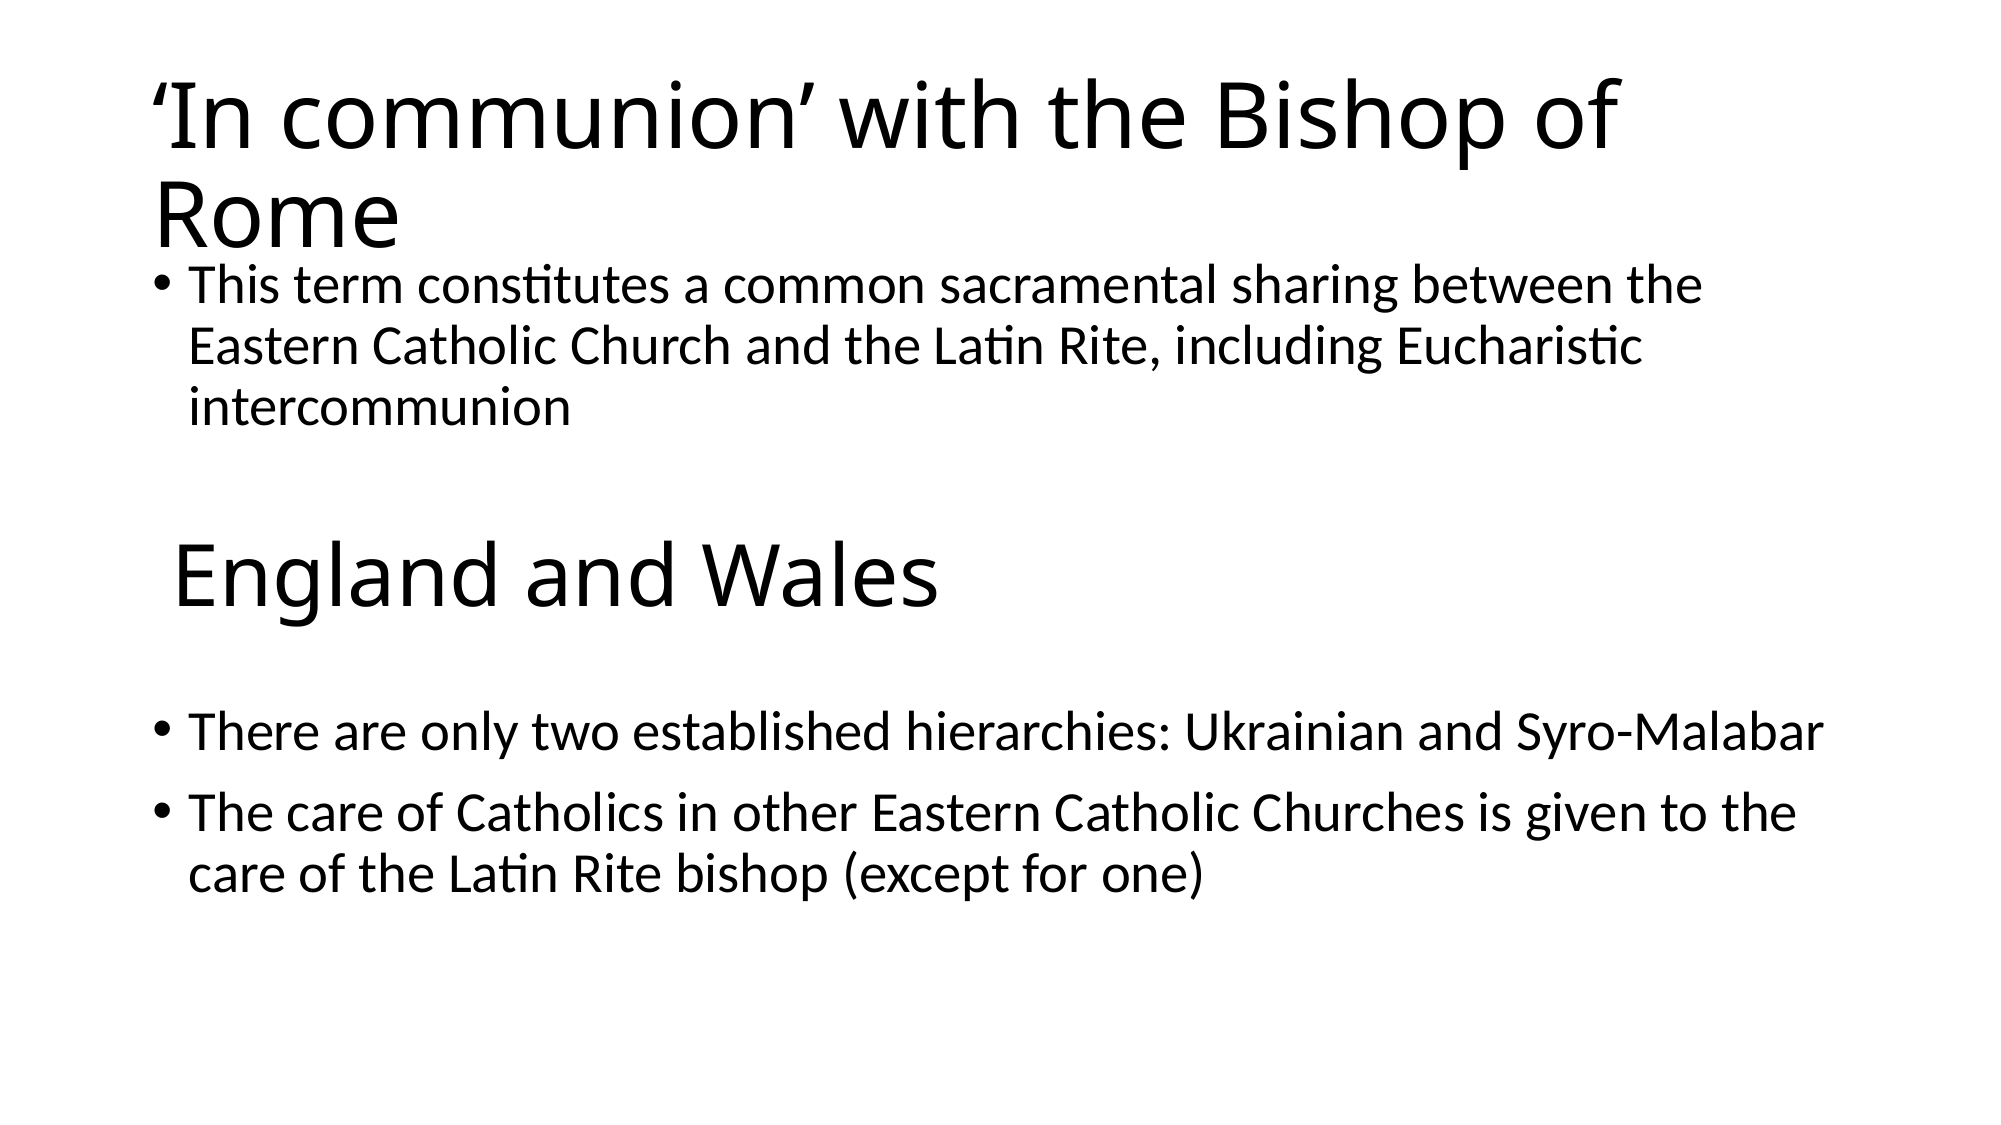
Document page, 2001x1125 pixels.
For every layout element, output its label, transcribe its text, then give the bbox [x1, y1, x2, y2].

text_box England and Wales [156, 523, 1894, 633]
list This term constitutes a common sacramental sharing between the Eastern Catholic Church and the Latin Rite, including Eucharistic intercommunion There are only two established hierarchies: Ukrainian and Syro-Malabar The care of Catholics in other Eastern Catholic Churches is given to the care of the Latin Rite bishop (except for one) [137, 247, 1863, 959]
title ‘In communion’ with the Bishop of Rome [137, 59, 1863, 247]
